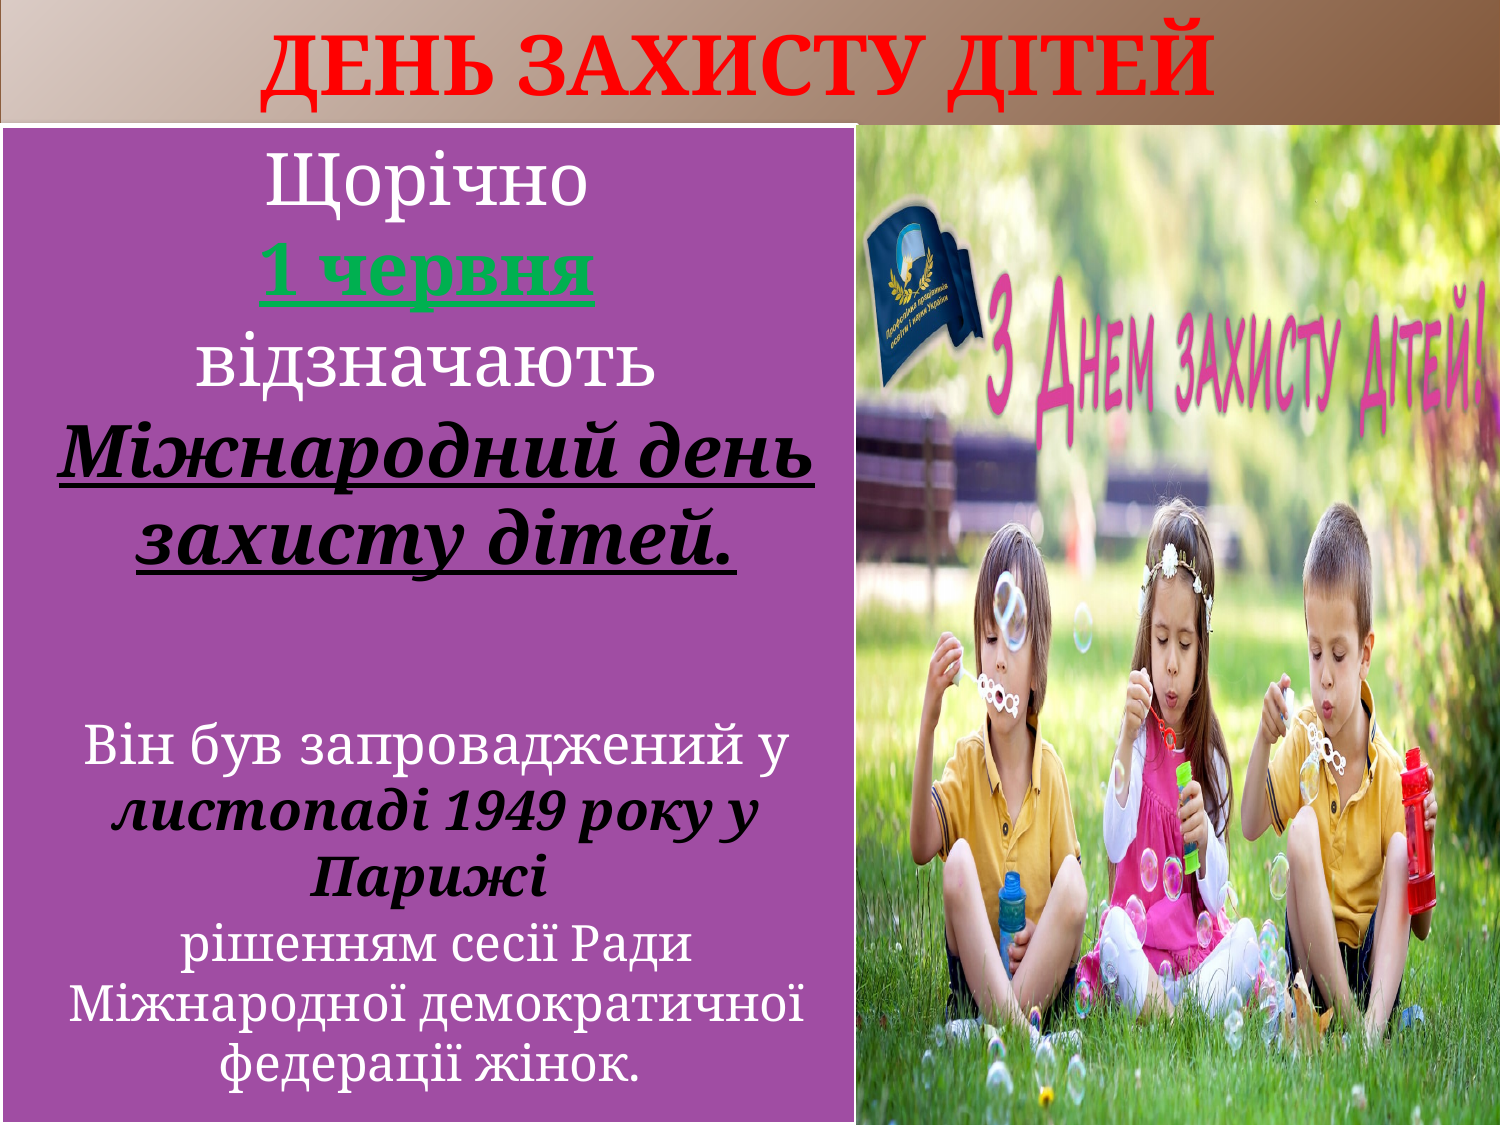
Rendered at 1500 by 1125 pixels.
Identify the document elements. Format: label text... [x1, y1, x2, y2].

picture [855, 125, 1500, 1125]
list Щорічно 1 червня відзначають Міжнародний день захисту дітей. Він був запроваджений у листопаді 1949 року у Парижі рішенням сесії Ради Міжнародної демократичної федерації жінок. [0, 123, 856, 1125]
title ДЕНЬ ЗАХИСТУ ДІТЕЙ [0, 0, 1500, 124]
